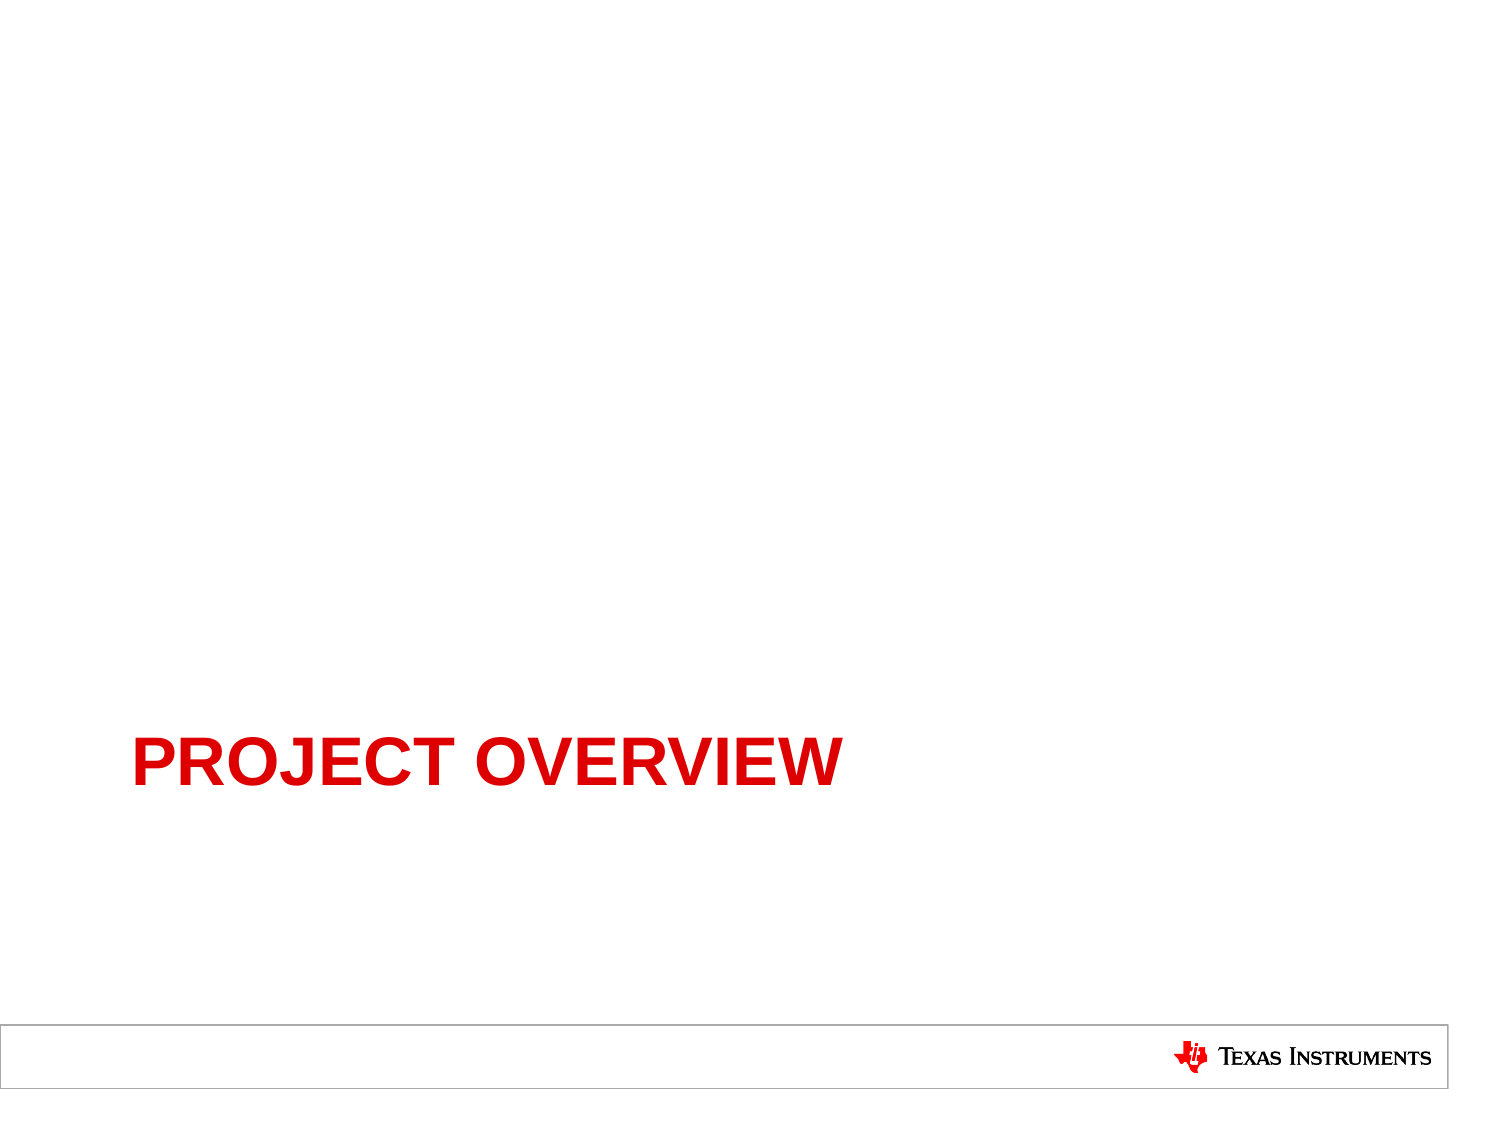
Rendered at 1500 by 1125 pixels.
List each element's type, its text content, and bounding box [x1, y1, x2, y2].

title Project Overview [118, 722, 1394, 947]
picture [1174, 1041, 1431, 1073]
